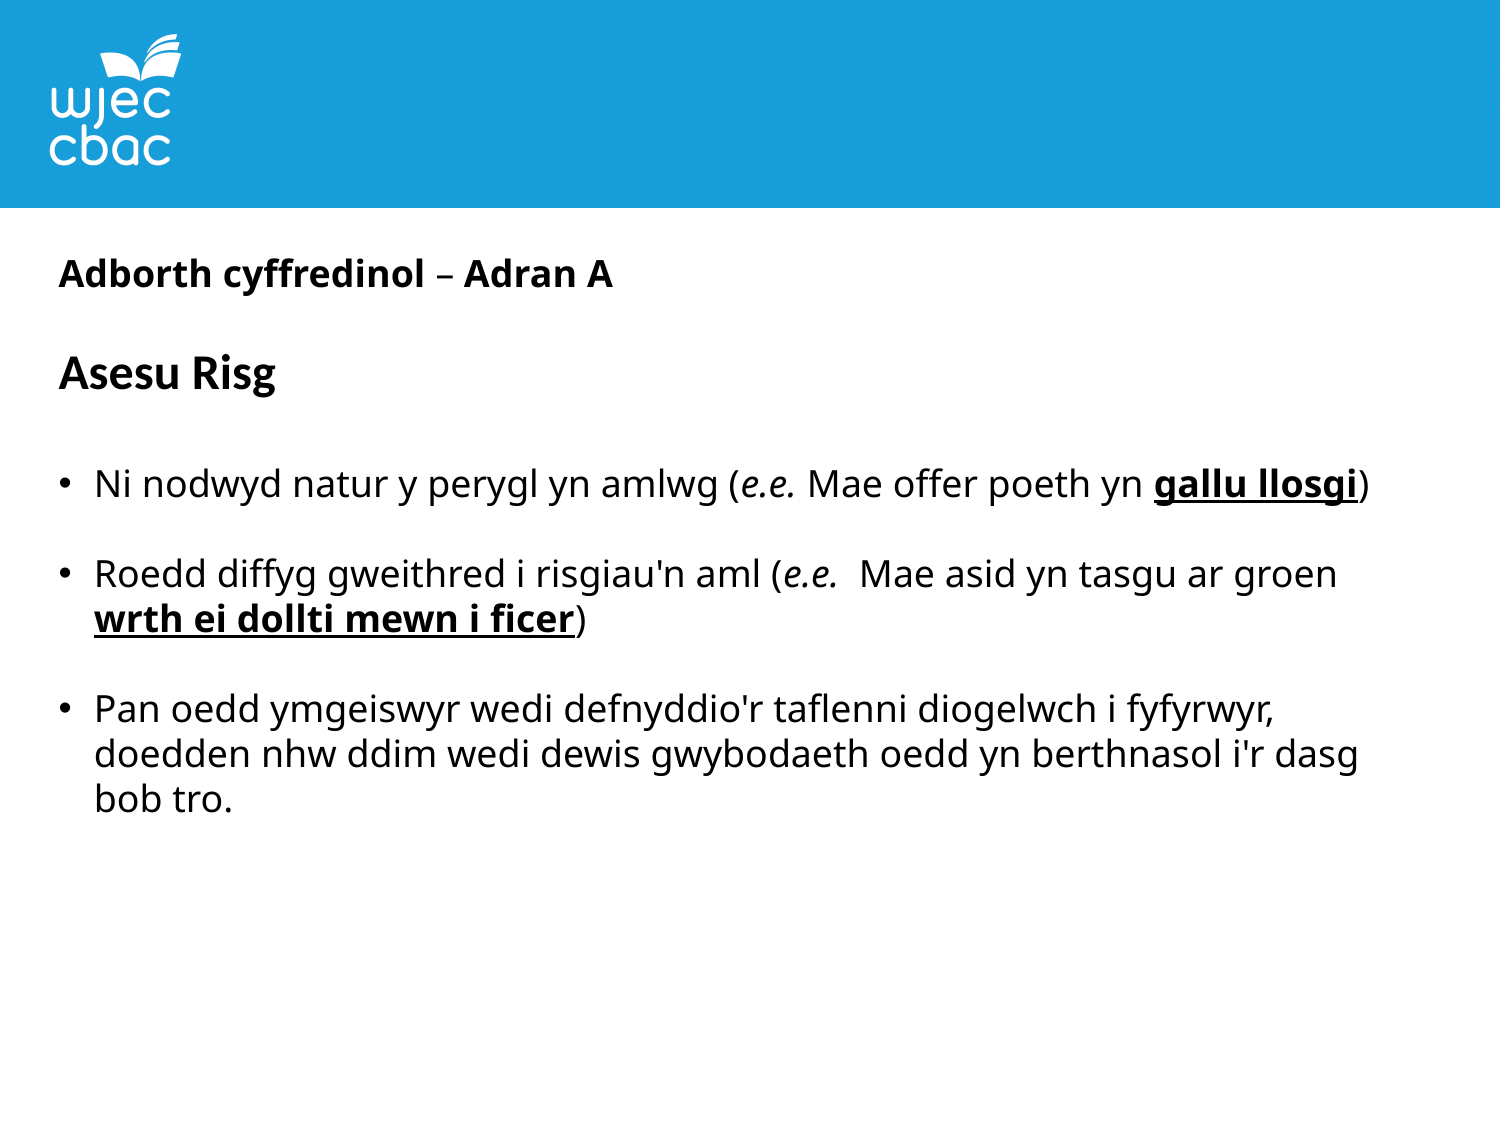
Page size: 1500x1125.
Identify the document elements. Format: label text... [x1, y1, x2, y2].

text_box Adborth cyffredinol – Adran A Asesu Risg Ni nodwyd natur y perygl yn amlwg (e.e. Mae offer poeth yn gallu llosgi) Roedd diffyg gweithred i risgiau'n aml (e.e. Mae asid yn tasgu ar groen wrth ei dollti mewn i ficer) Pan oedd ymgeiswyr wedi defnyddio'r taflenni diogelwch i fyfyrwyr, doedden nhw ddim wedi dewis gwybodaeth oedd yn berthnasol i'r dasg bob tro. [43, 242, 1390, 1008]
picture [0, 0, 1500, 209]
